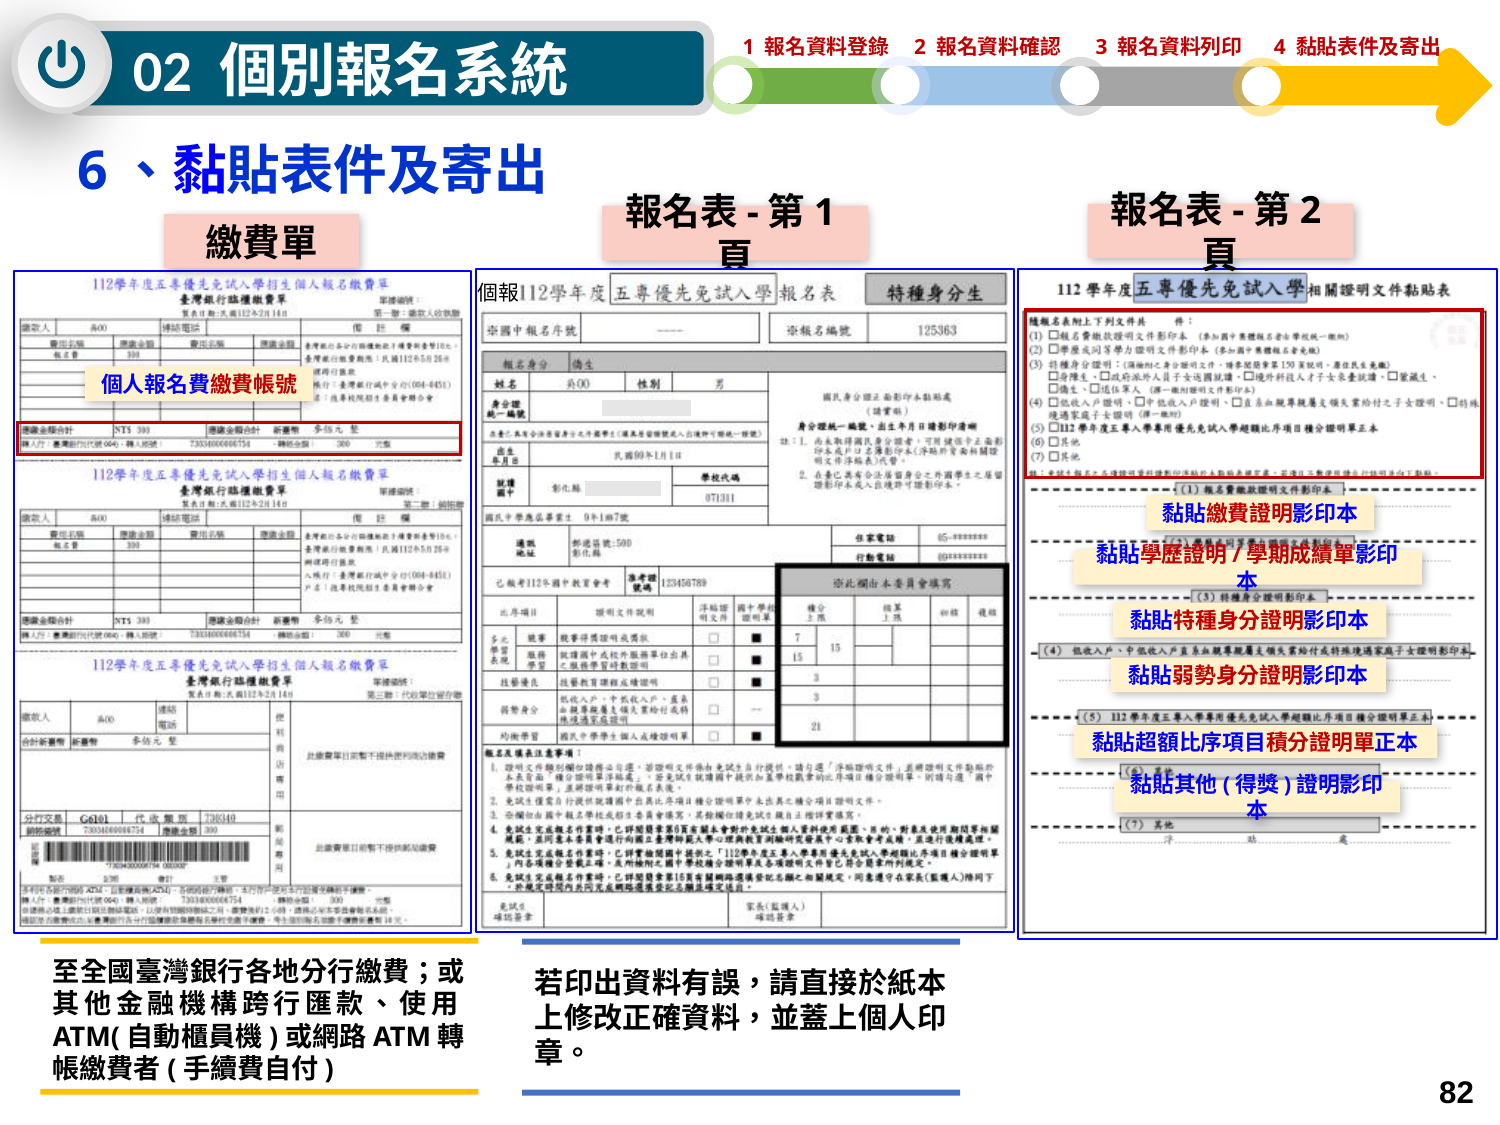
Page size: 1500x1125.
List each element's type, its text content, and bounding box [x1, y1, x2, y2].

picture [14, 271, 470, 933]
picture [477, 270, 1014, 931]
text_box 報名表-第1頁 [601, 204, 869, 262]
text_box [705, 25, 1481, 118]
text_box 報名表-第2頁 [1086, 202, 1355, 260]
text_box 82 [1151, 1068, 1490, 1114]
text_box 個報 [470, 272, 477, 313]
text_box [522, 938, 961, 1096]
text_box 繳費單 [162, 212, 361, 270]
text_box 6、黏貼表件及寄出 [62, 129, 604, 216]
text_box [14, 16, 709, 112]
picture [1018, 270, 1497, 938]
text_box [40, 937, 483, 1095]
